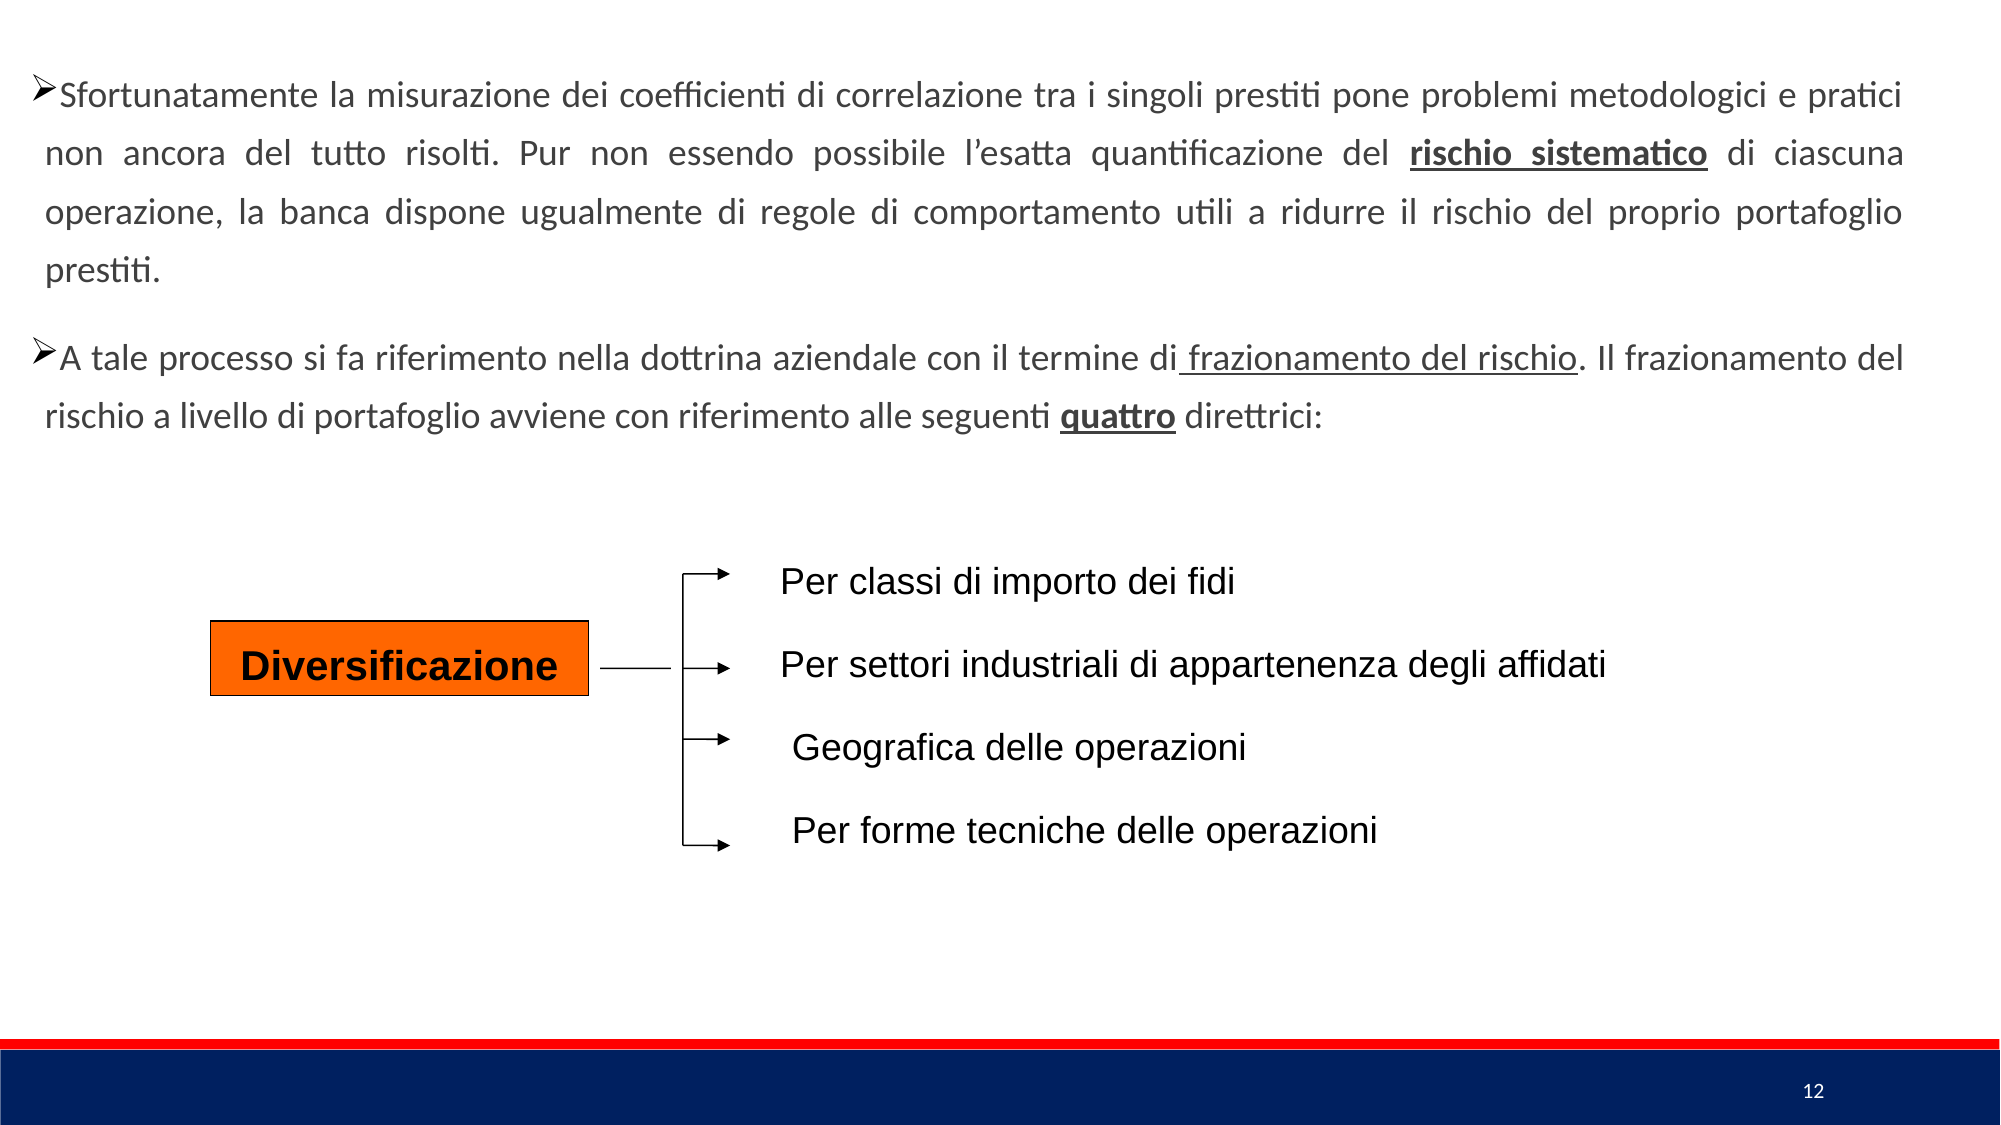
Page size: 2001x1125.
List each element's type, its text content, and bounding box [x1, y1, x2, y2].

text_box [682, 662, 731, 675]
text_box Per classi di importo dei fidi [765, 550, 1404, 610]
text_box Diversificazione [210, 620, 589, 696]
slide_number 12 [1624, 1059, 1840, 1120]
text_box Geografica delle operazioni [777, 715, 1380, 776]
text_box Per settori industriali di appartenenza degli affidati [765, 632, 1646, 693]
text_box [682, 733, 731, 746]
list Sfortunatamente la misurazione dei coefficienti di correlazione tra i singoli prestiti pone problemi metodologici e pratici non ancora del tutto risolti. Pur non essendo possibile l’esatta quantificazione del rischio sistematico di ciascuna operazione, la banca dispone ugualmente di regole di comportamento utili a ridurre il rischio del proprio portafoglio prestiti. A tale processo si fa riferimento nella dottrina aziendale con il termine di frazionamento del rischio. Il frazionamento del rischio a livello di portafoglio avviene con riferimento alle seguenti quattro direttrici: [29, 48, 1905, 581]
text_box [682, 839, 731, 852]
text_box [682, 567, 731, 581]
text_box Per forme tecniche delle operazioni [777, 798, 1545, 858]
